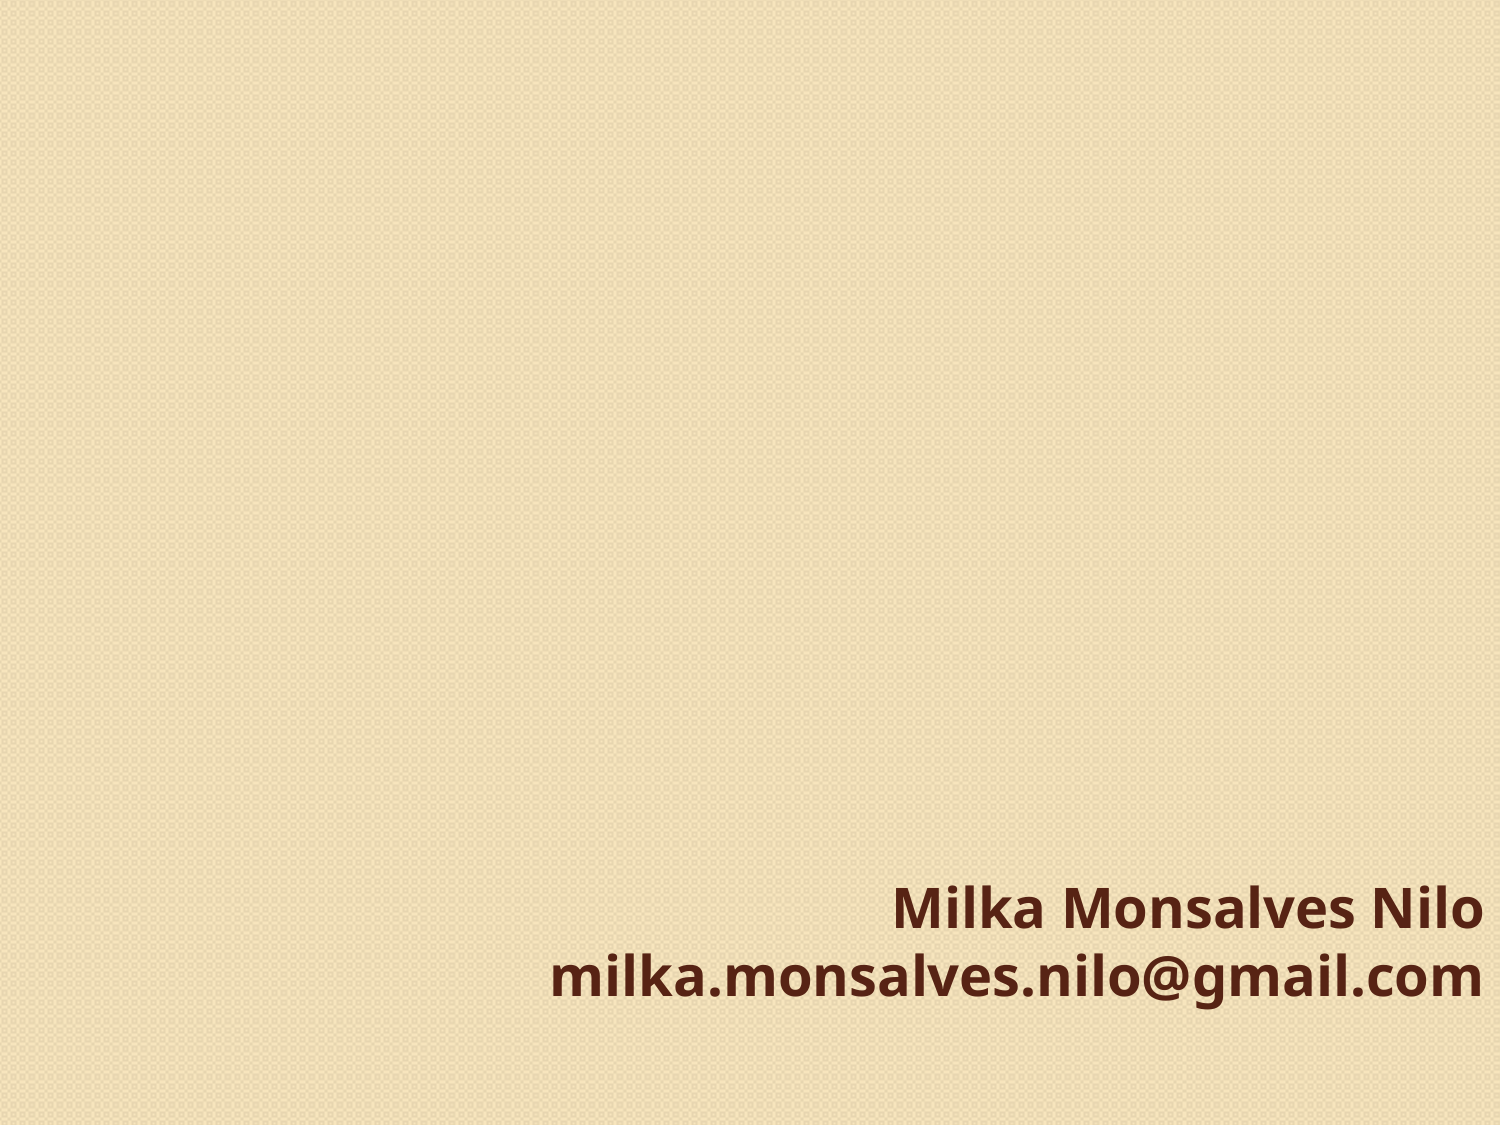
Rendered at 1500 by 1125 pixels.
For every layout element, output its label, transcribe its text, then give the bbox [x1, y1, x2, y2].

title Milka Monsalves Nilo milka.monsalves.nilo@gmail.com [454, 846, 1500, 1034]
